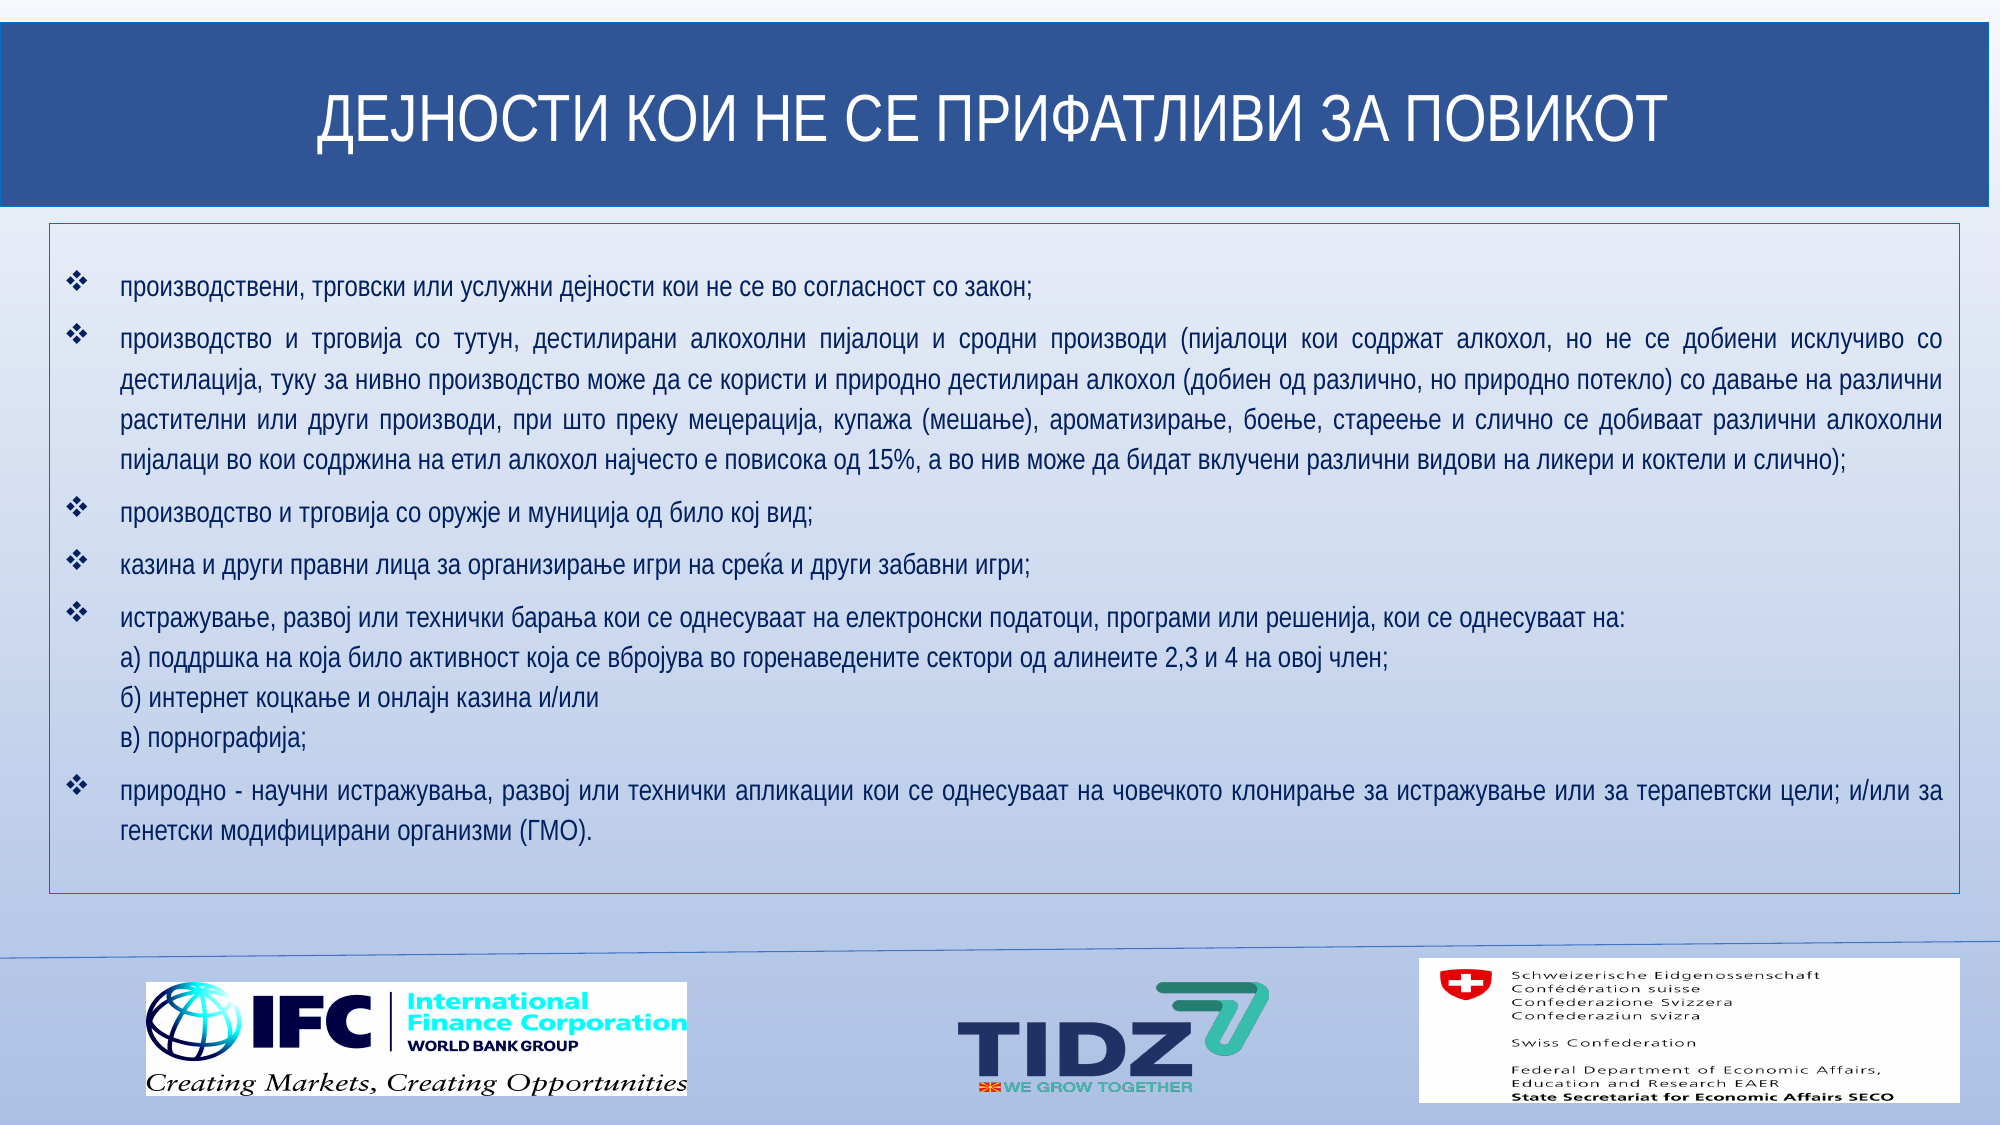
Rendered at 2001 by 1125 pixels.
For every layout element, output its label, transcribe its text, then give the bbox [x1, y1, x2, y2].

picture [958, 982, 1269, 1092]
text_box ДЕЈНОСТИ КОИ НЕ СЕ ПРИФАТЛИВИ ЗА ПОВИКОТ [0, 22, 1989, 207]
text_box производствени, трговски или услужни дејности кои не се во согласност со закон; производство и трговија со тутун, дестилирани алкохолни пијалоци и сродни производи (пијалоци кои содржат алкохол, но не се добиени исклучиво со дестилација, туку за нивно производство може да се користи и природно дестилиран алкохол (добиен од различно, но природно потекло) со давање на различни растителни или други производи, при што преку мецерација, купажа (мешање), ароматизирање, боење, стареење и слично се добиваат различни алкохолни пијалаци во кои содржина на етил алкохол најчесто е повисока од 15%, а во нив може да бидат вклучени различни видови на ликери и коктели и слично); производство и трговија со оружје и муниција од било кој вид; казина и други правни лица за организирање игри на среќа и други забавни игри; истражување, развој или технички барања кои се однесуваат на електронски податоци, програми или решенија, кои сe однесуваат на: а) поддршка на која било активност која се вбројува во горенаведените сектори од алинеите 2,3 и 4 на овој член; б) интернет коцкање и онлајн казина и/или в) порнографија; природно - научни истражувања, развој или технички апликации кои се однесуваат на човечкото клонирање за истражување или за терапевтски цели; и/или за генетски модифицирани организми (ГМО). [49, 223, 1960, 894]
picture [1419, 959, 1960, 1103]
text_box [0, 941, 2000, 959]
picture [146, 982, 687, 1096]
